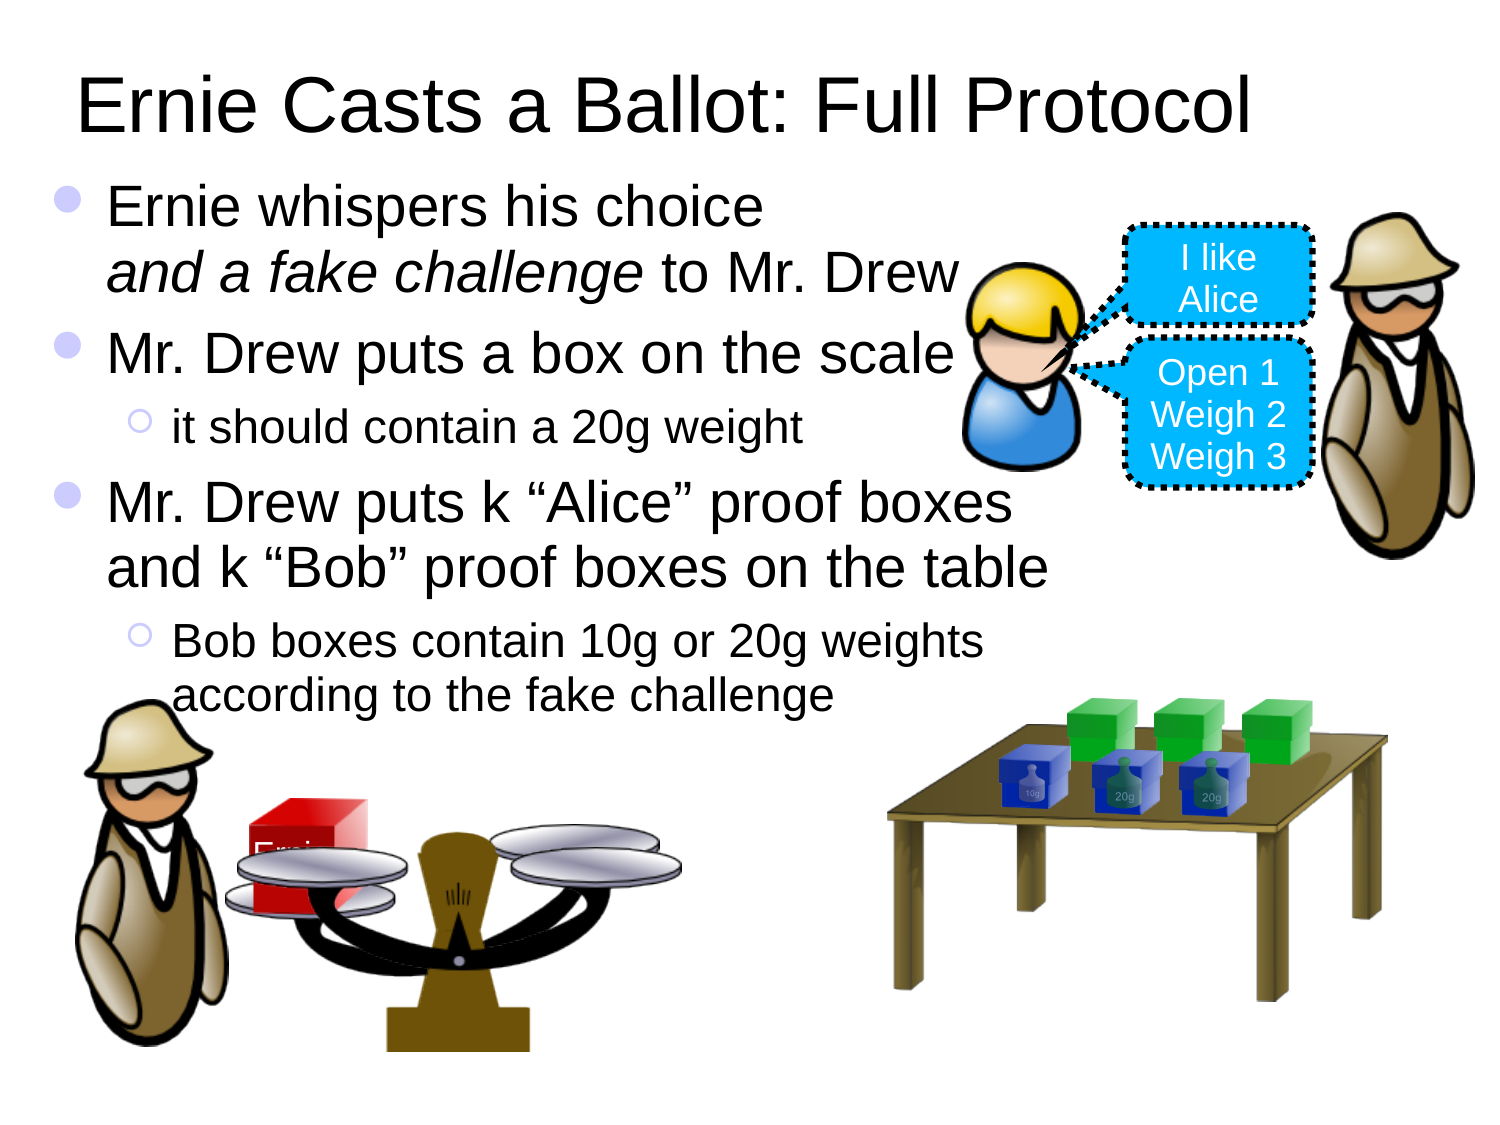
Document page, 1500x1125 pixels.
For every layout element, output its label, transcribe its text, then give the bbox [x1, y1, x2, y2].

picture [1321, 212, 1476, 560]
text_box Ernie whispers his choice and a fake challenge to Mr. Drew Mr. Drew puts a box on the scale it should contain a 20g weight Mr. Drew puts k “Alice” proof boxes and k “Bob” proof boxes on the table Bob boxes contain 10g or 20g weights according to the fake challenge [49, 174, 1088, 722]
picture [887, 697, 1388, 1002]
picture [74, 699, 682, 1052]
title Ernie Casts a Ballot: Full Protocol [74, 12, 1425, 200]
text_box Open 1 Weigh 2 Weigh 3 [1088, 337, 1313, 488]
text_box I like Alice [1088, 224, 1313, 335]
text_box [237, 797, 368, 832]
picture [962, 262, 1085, 473]
